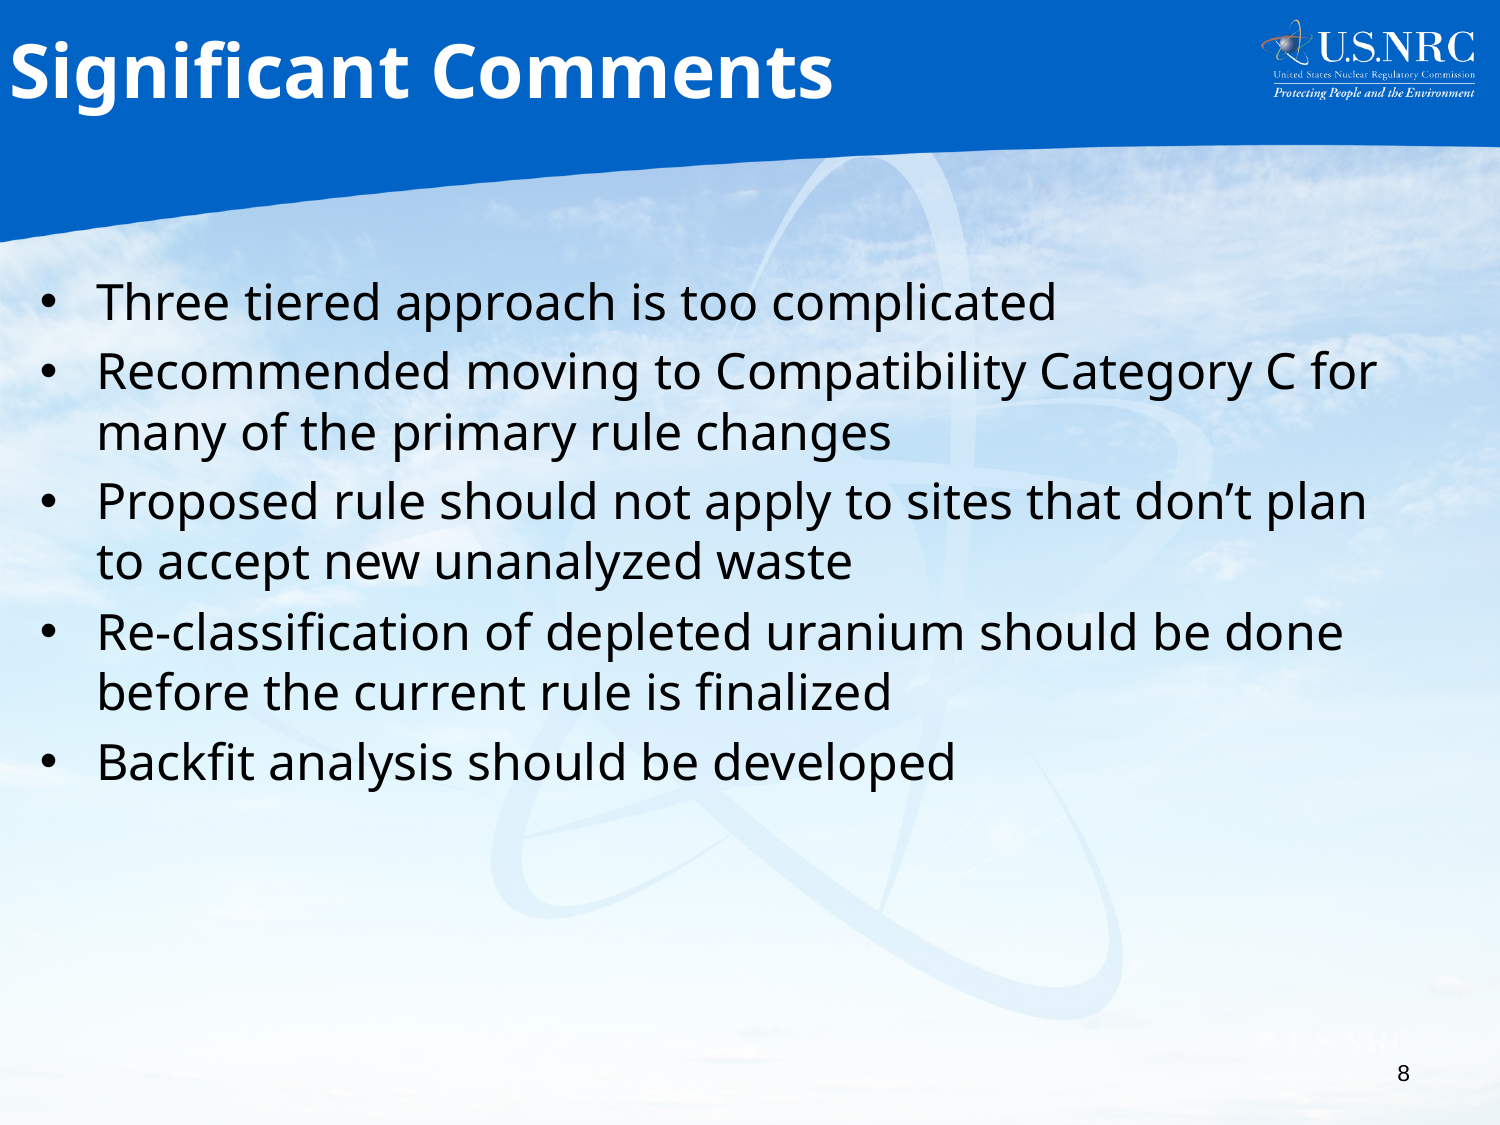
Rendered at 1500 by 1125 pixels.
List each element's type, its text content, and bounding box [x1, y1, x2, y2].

picture [0, 0, 1500, 1125]
list Three tiered approach is too complicated Recommended moving to Compatibility Category C for many of the primary rule changes Proposed rule should not apply to sites that don’t plan to accept new unanalyzed waste Re-classification of depleted uranium should be done before the current rule is finalized Backfit analysis should be developed [24, 262, 1425, 1005]
title Significant Comments [0, 0, 1345, 163]
slide_number 8 [1074, 1042, 1425, 1103]
